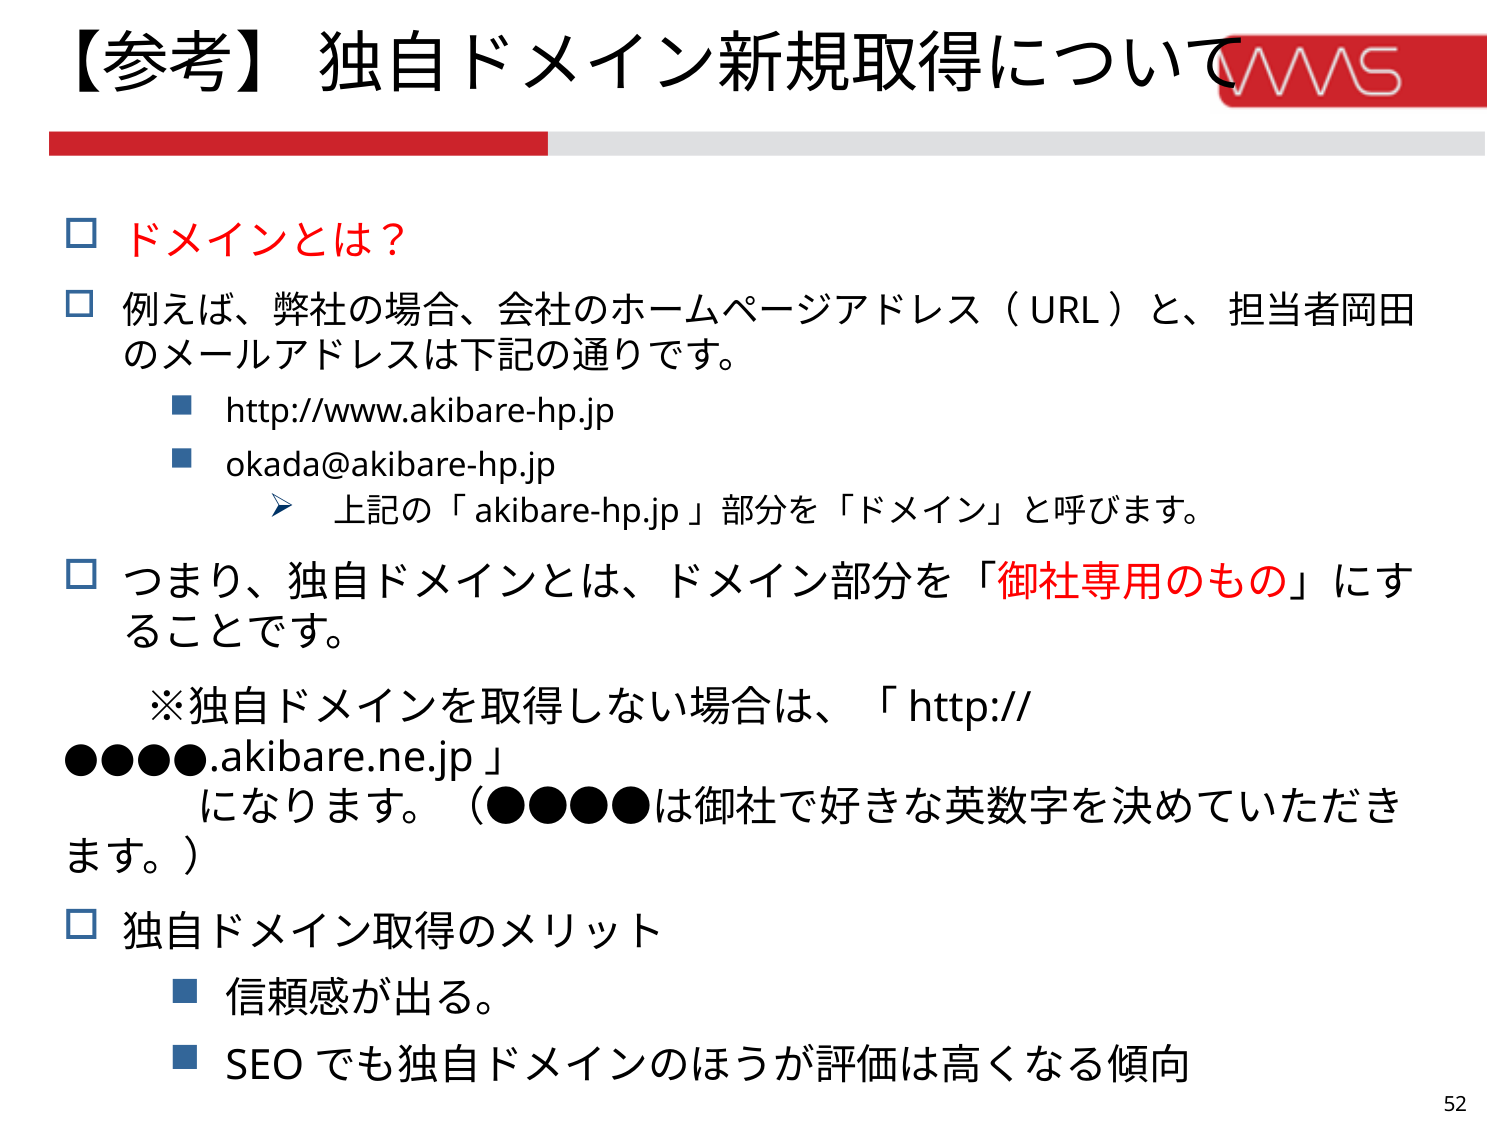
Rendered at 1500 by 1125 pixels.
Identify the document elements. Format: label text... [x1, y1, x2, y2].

picture [46, 125, 1490, 164]
list ドメインとは？ 例えば、弊社の場合、会社のホームページアドレス（URL）と、 担当者岡田のメールアドレスは下記の通りです。 http://www.akibare-hp.jp okada@akibare-hp.jp 上記の「akibare-hp.jp」部分を「ドメイン」と呼びます。 つまり、独自ドメインとは、ドメイン部分を「御社専用のもの」にすることです。 ※独自ドメインを取得しない場合は、「http://●●●●.akibare.ne.jp」 になります。（●●●●は御社で好きな英数字を決めていただきます。） 独自ドメイン取得のメリット 信頼感が出る。 SEOでも独自ドメインのほうが評価は高くなる傾向 [47, 206, 1444, 987]
slide_number 51 [1156, 1083, 1483, 1110]
picture [1210, 30, 1487, 114]
title 【参考】 独自ドメイン新規取得について [20, 12, 1481, 108]
